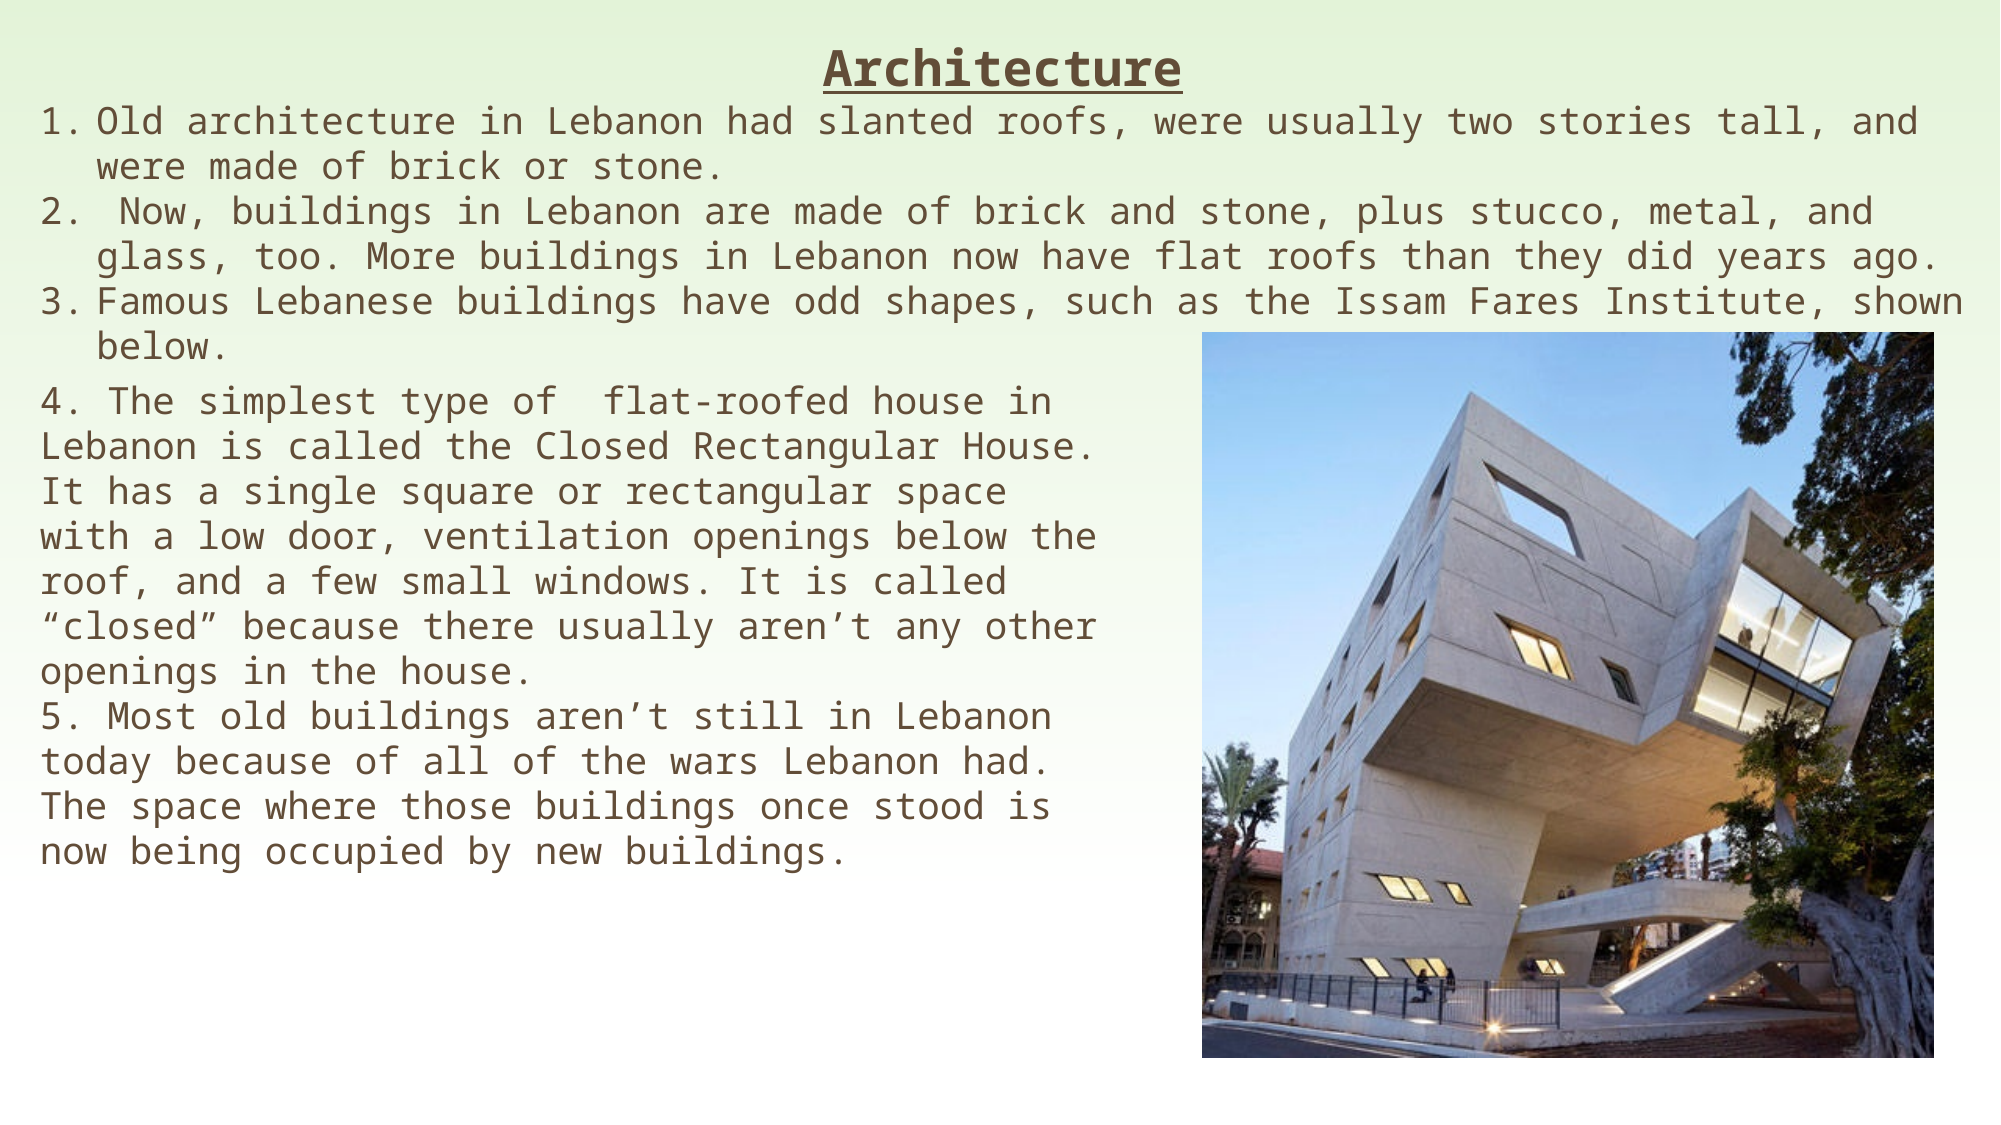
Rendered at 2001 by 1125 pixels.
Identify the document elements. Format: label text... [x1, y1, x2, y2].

picture [1202, 332, 1935, 1058]
text_box 4. The simplest type of flat-roofed house in Lebanon is called the Closed Rectangular House. It has a single square or rectangular space with a low door, ventilation openings below the roof, and a few small windows. It is called “closed” because there usually aren’t any other openings in the house. 5. Most old buildings aren’t still in Lebanon today because of all of the wars Lebanon had. The space where those buildings once stood is now being occupied by new buildings. [25, 369, 1131, 880]
text_box Architecture Old architecture in Lebanon had slanted roofs, were usually two stories tall, and were made of brick or stone. Now, buildings in Lebanon are made of brick and stone, plus stucco, metal, and glass, too. More buildings in Lebanon now have flat roofs than they did years ago. Famous Lebanese buildings have odd shapes, such as the Issam Fares Institute, shown below. [25, 29, 1980, 375]
